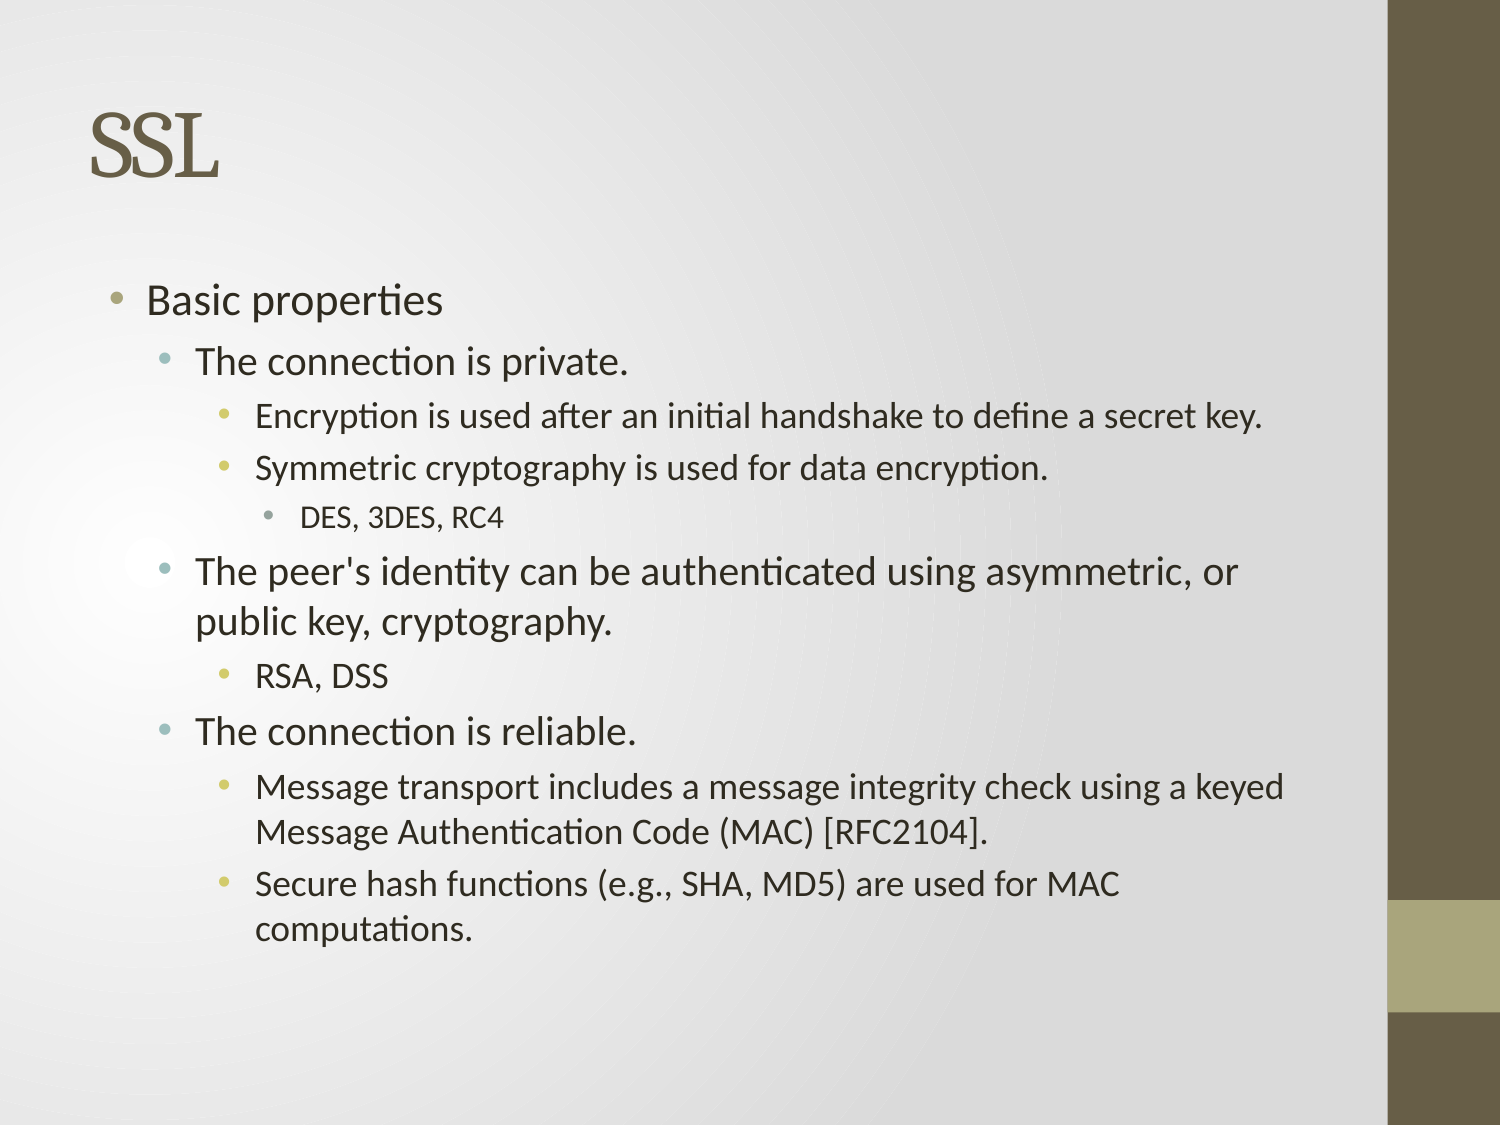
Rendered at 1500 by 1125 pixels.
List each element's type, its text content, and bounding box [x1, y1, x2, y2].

list Basic properties The connection is private. Encryption is used after an initial handshake to define a secret key. Symmetric cryptography is used for data encryption. DES, 3DES, RC4 The peer's identity can be authenticated using asymmetric, or public key, cryptography. RSA, DSS The connection is reliable. Message transport includes a message integrity check using a keyed Message Authentication Code (MAC) [RFC2104]. Secure hash functions (e.g., SHA, MD5) are used for MAC computations. [75, 262, 1325, 1050]
title SSL [75, 45, 1325, 233]
